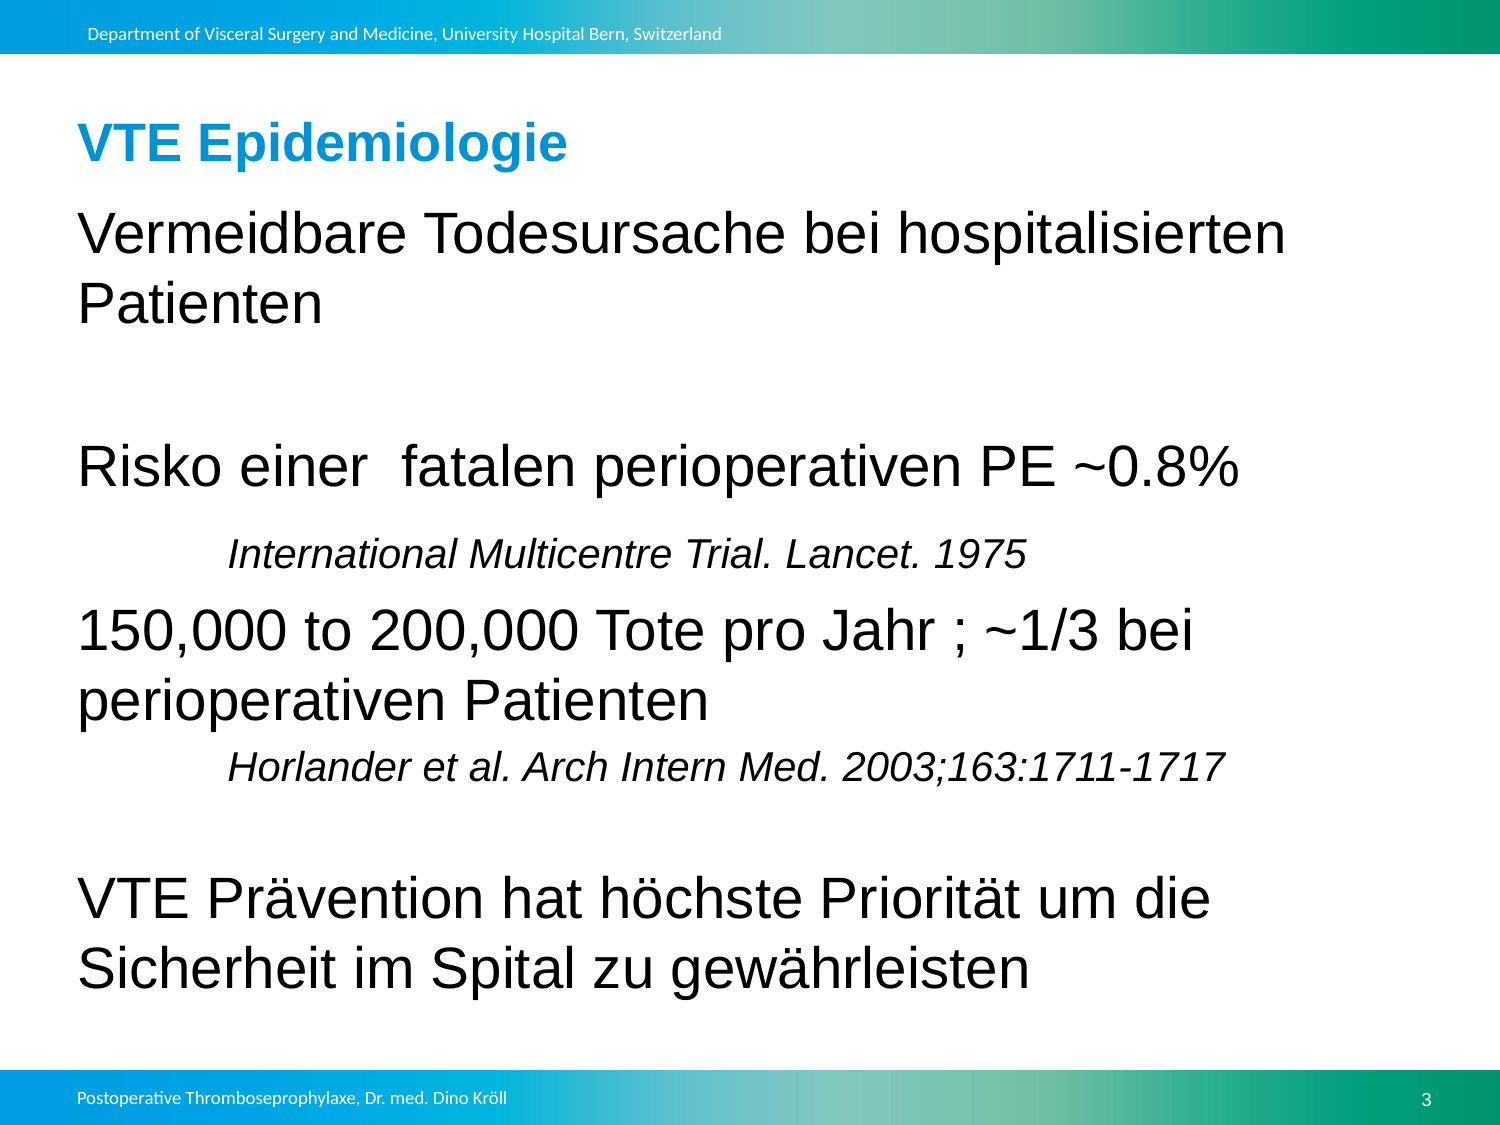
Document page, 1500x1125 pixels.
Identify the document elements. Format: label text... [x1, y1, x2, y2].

title VTE Epidemiologie [62, 99, 1438, 163]
list Vermeidbare Todesursache bei hospitalisierten Patienten Risko einer fatalen perioperativen PE ~0.8% International Multicentre Trial. Lancet. 1975 150,000 to 200,000 Tote pro Jahr ; ~1/3 bei perioperativen Patienten Horlander et al. Arch Intern Med. 2003;163:1711-1717 VTE Prävention hat höchste Priorität um die Sicherheit im Spital zu gewährleisten [62, 187, 1438, 1025]
picture [483, 0, 1500, 54]
picture [492, 1070, 1500, 1125]
